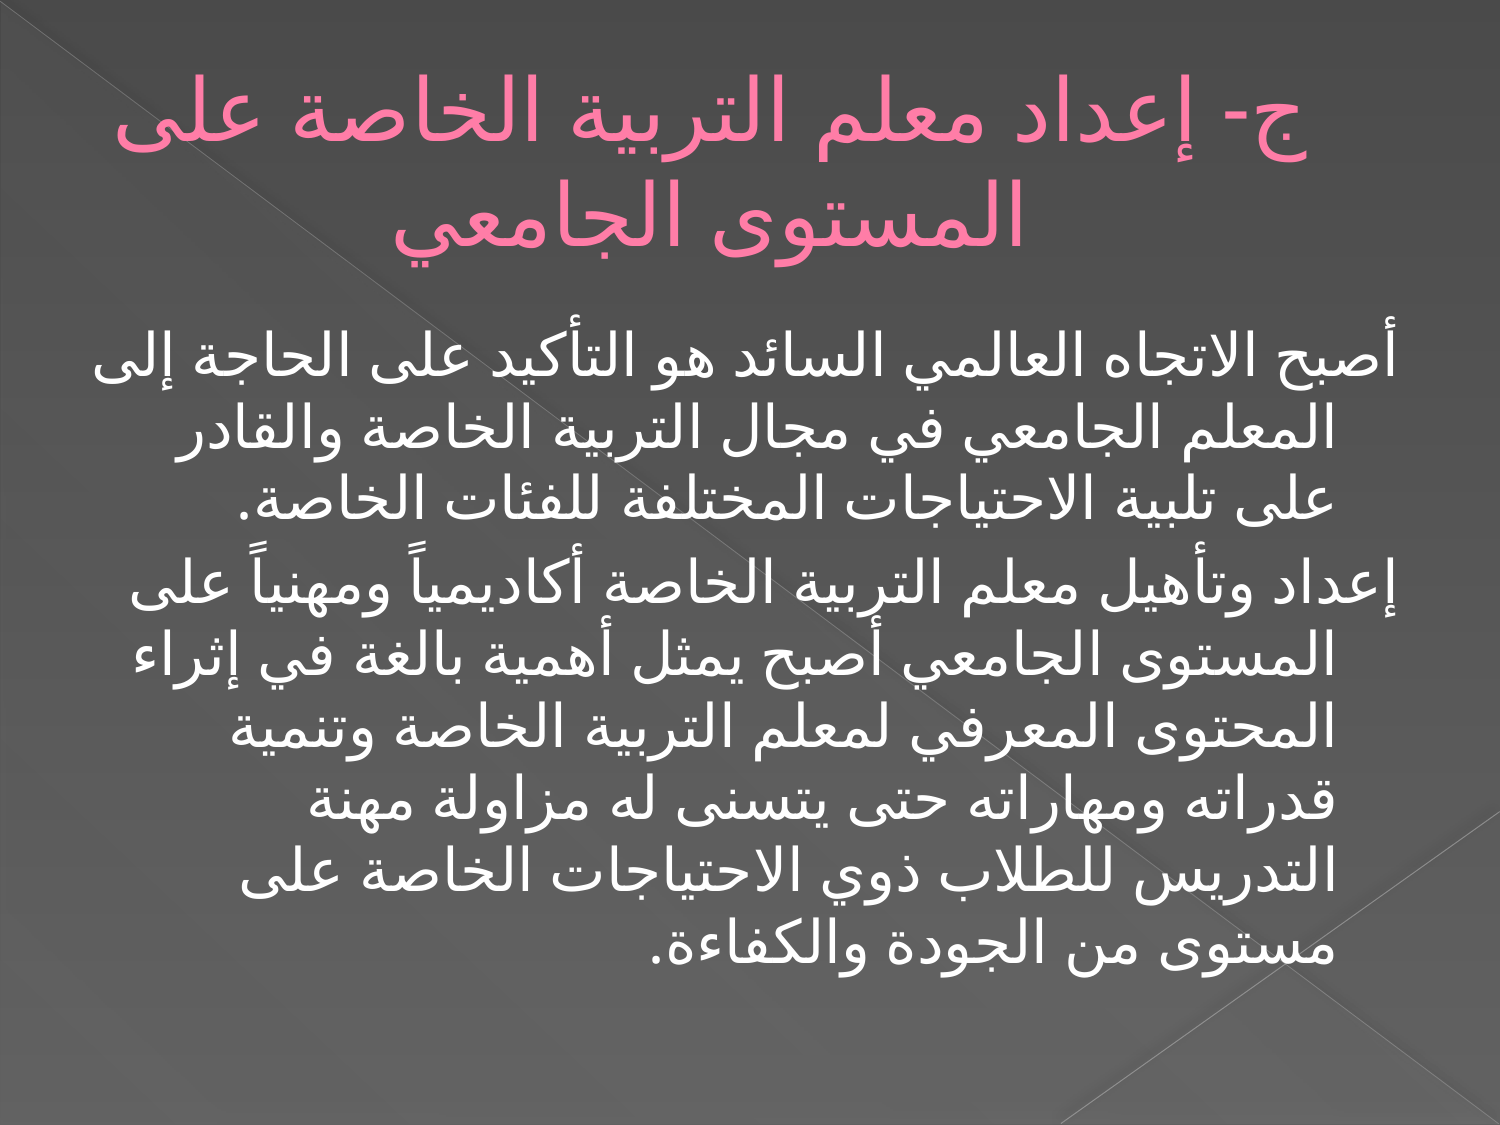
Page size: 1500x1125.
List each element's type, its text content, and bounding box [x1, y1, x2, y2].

title ج- إعداد معلم التربية الخاصة على المستوى الجامعي [75, 43, 1425, 274]
list أصبح الاتجاه العالمي السائد هو التأكيد على الحاجة إلى المعلم الجامعي في مجال التربية الخاصة والقادر على تلبية الاحتياجات المختلفة للفئات الخاصة. إعداد وتأهيل معلم التربية الخاصة أكاديمياً ومهنياً على المستوى الجامعي أصبح يمثل أهمية بالغة في إثراء المحتوى المعرفي لمعلم التربية الخاصة وتنمية قدراته ومهاراته حتى يتسنى له مزاولة مهنة التدريس للطلاب ذوي الاحتياجات الخاصة على مستوى من الجودة والكفاءة. [75, 308, 1425, 1059]
